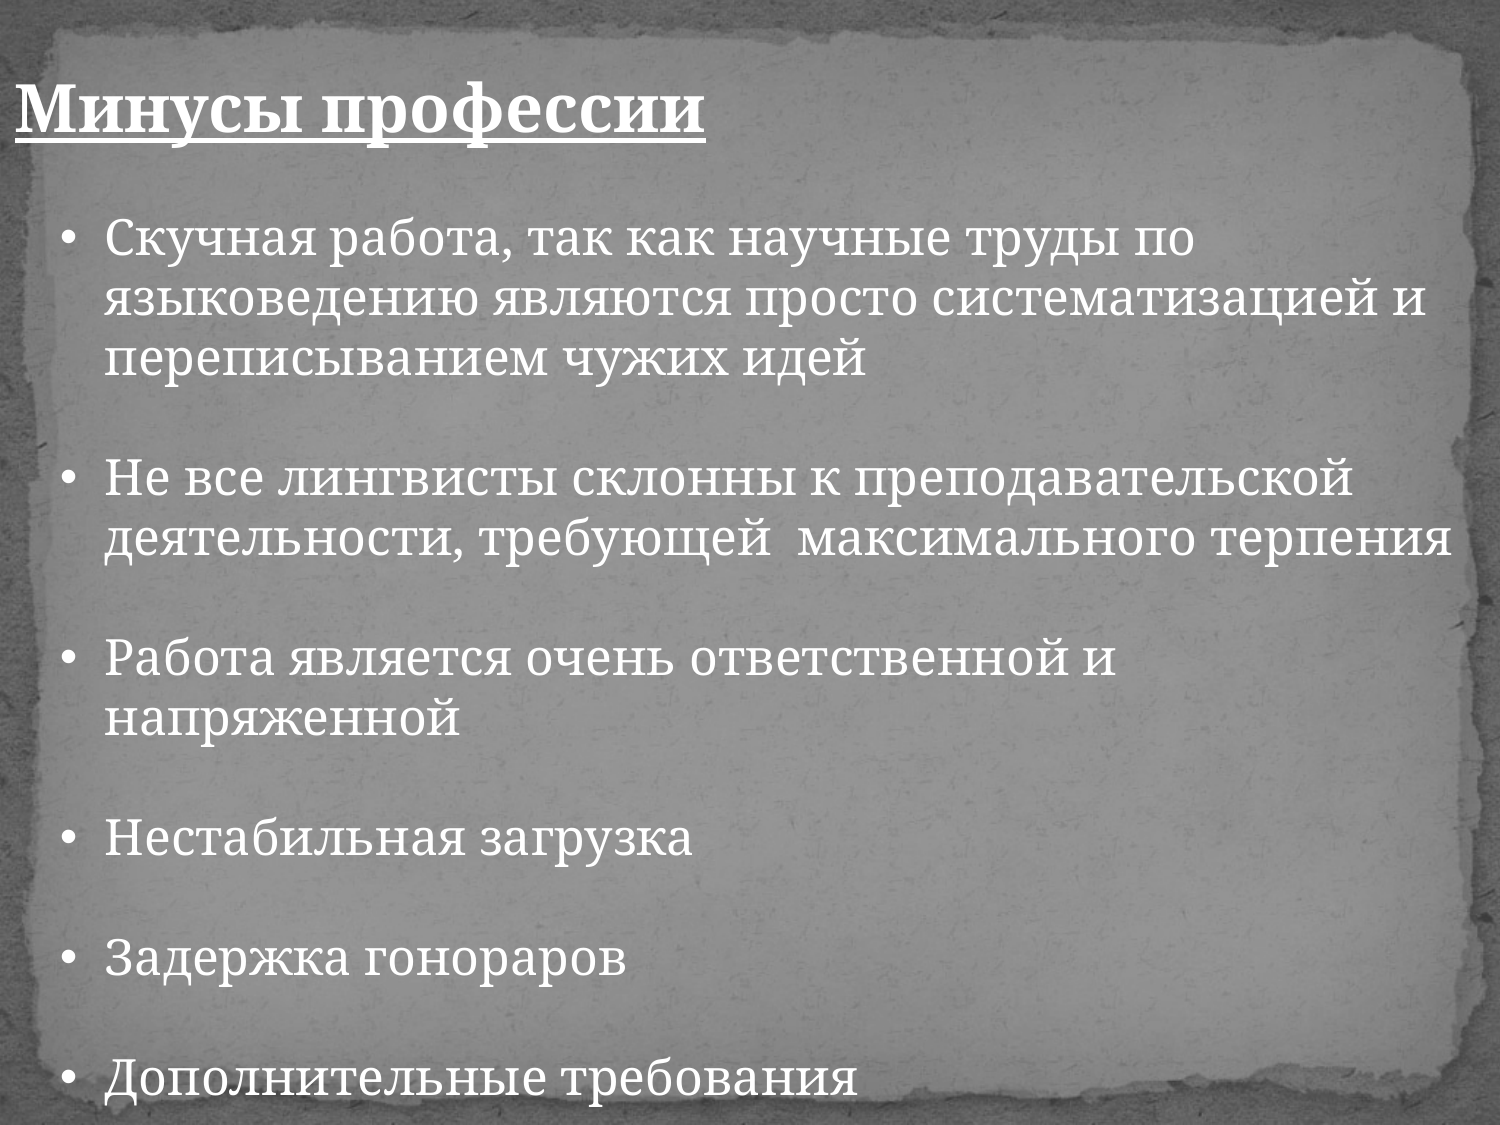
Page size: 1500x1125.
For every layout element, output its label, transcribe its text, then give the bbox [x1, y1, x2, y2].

text_box Минусы профессии Скучная работа, так как научные труды по языковедению являются просто систематизацией и переписыванием чужих идей Не все лингвисты склонны к преподавательской деятельности, требующей максимального терпения Работа является очень ответственной и напряженной Нестабильная загрузка Задержка гонораров Дополнительные требования [0, 58, 1500, 1114]
